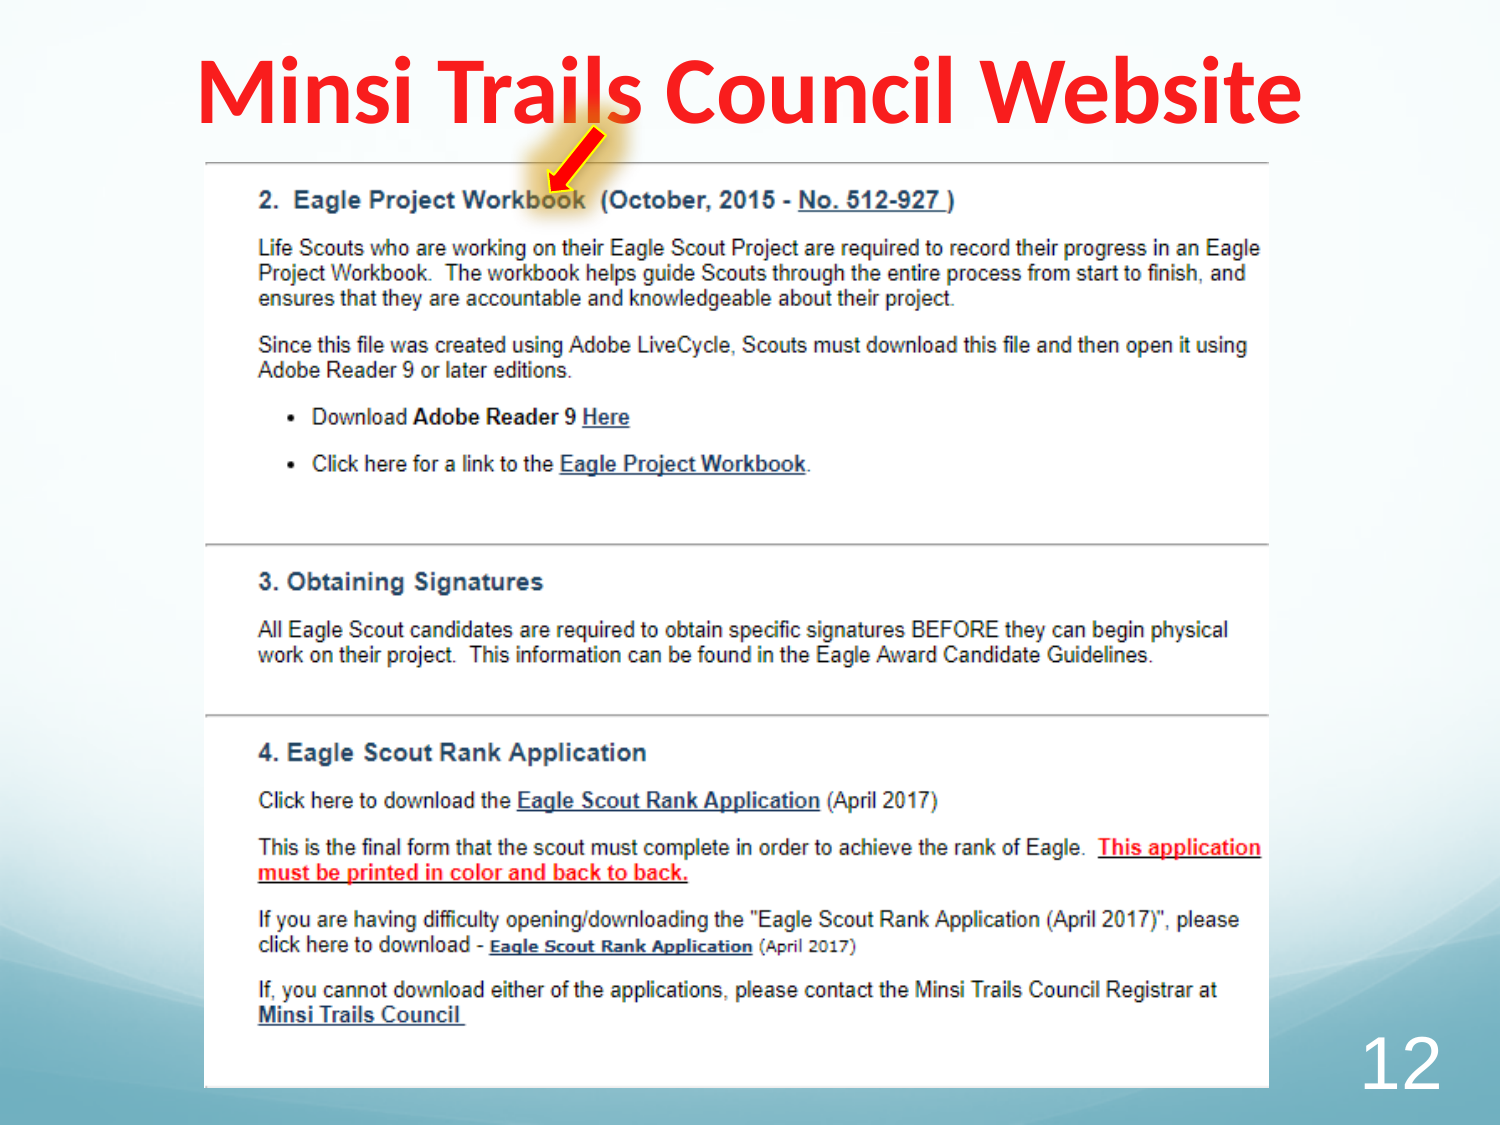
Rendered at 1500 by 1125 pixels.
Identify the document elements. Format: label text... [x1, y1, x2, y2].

text_box [565, 124, 607, 159]
slide_number 12 [1295, 1029, 1459, 1090]
title Minsi Trails Council Website [90, 17, 1410, 150]
picture [204, 161, 1270, 1088]
